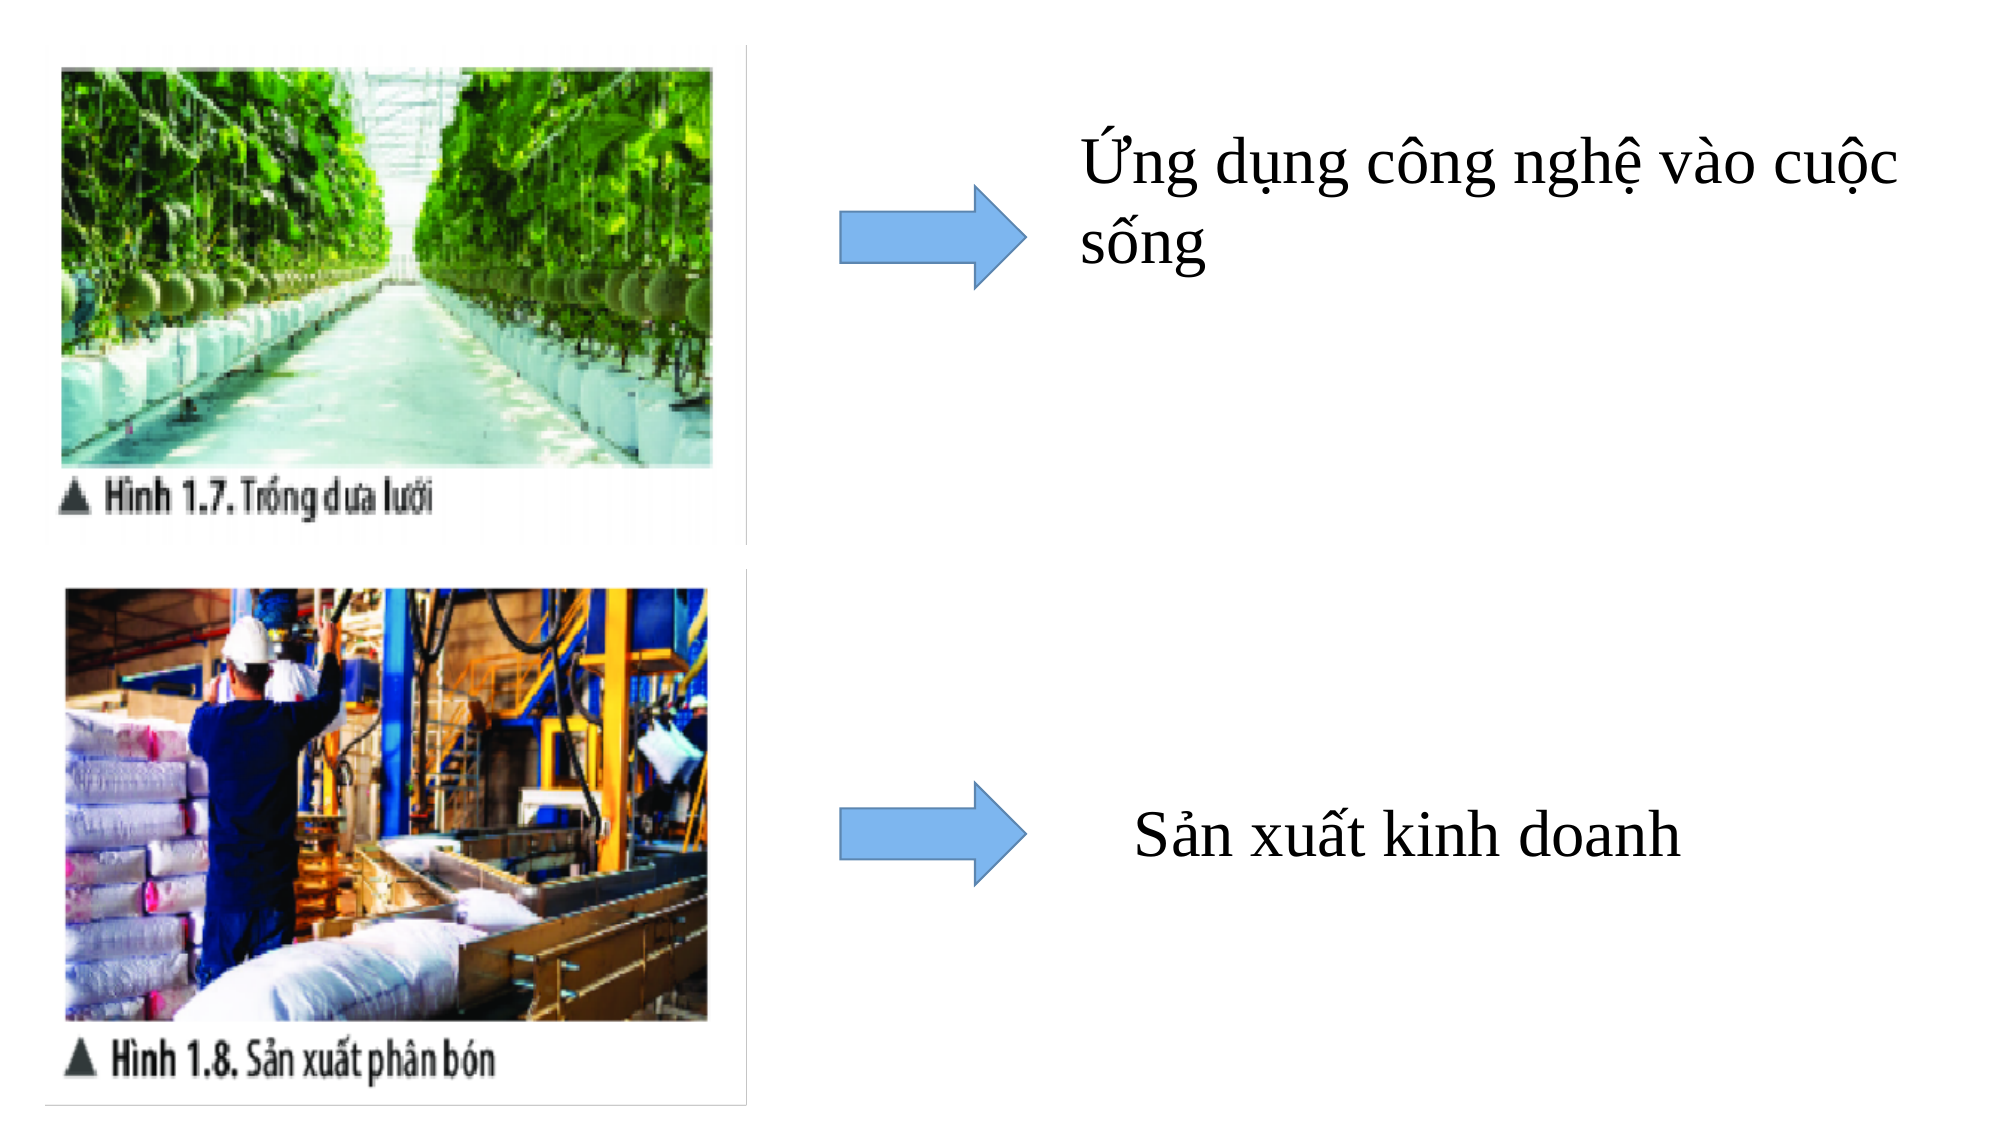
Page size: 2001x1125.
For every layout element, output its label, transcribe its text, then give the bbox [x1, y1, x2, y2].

text_box Ứng dụng công nghệ vào cuộc sống [1065, 109, 1987, 308]
text_box [839, 183, 1028, 291]
text_box Sản xuất kinh doanh [1119, 782, 1820, 923]
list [45, 569, 748, 1107]
text_box [839, 780, 1028, 888]
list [45, 45, 748, 545]
